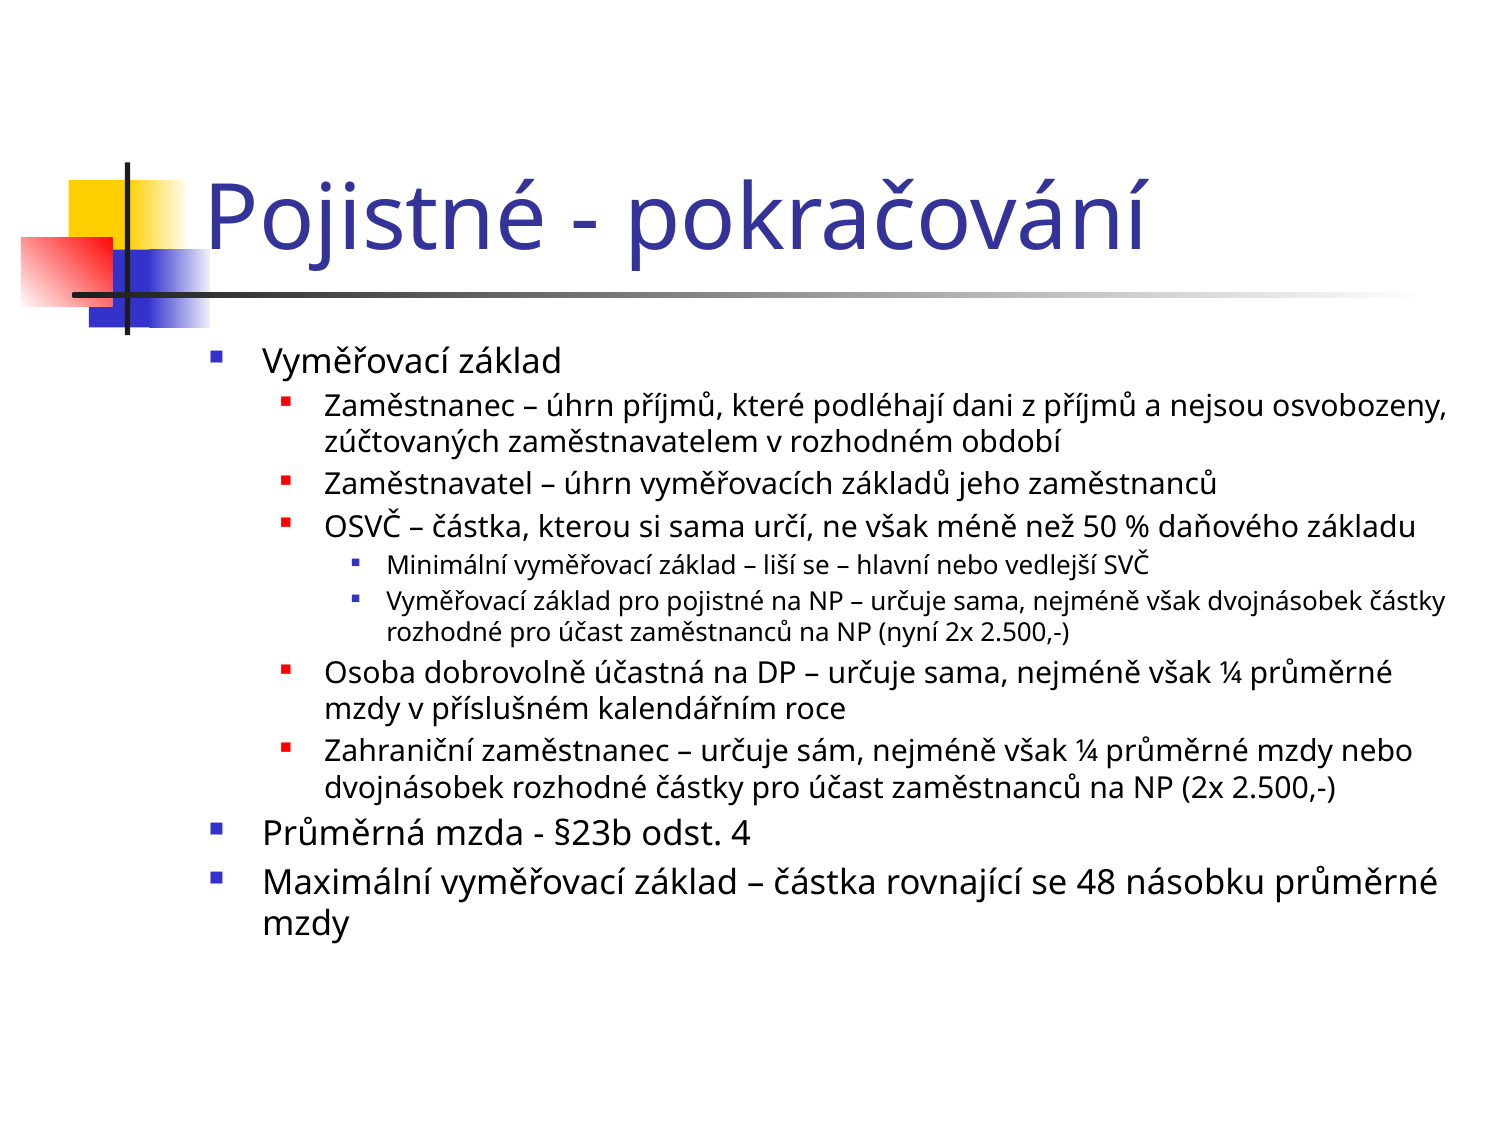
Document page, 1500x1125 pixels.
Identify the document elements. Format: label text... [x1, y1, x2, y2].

title Pojistné - pokračování [188, 35, 1468, 275]
list Vyměřovací základ Zaměstnanec – úhrn příjmů, které podléhají dani z příjmů a nejsou osvobozeny, zúčtovaných zaměstnavatelem v rozhodném období Zaměstnavatel – úhrn vyměřovacích základů jeho zaměstnanců OSVČ – částka, kterou si sama určí, ne však méně než 50 % daňového základu Minimální vyměřovací základ – liší se – hlavní nebo vedlejší SVČ Vyměřovací základ pro pojistné na NP – určuje sama, nejméně však dvojnásobek částky rozhodné pro účast zaměstnanců na NP (nyní 2x 2.500,-) Osoba dobrovolně účastná na DP – určuje sama, nejméně však ¼ průměrné mzdy v příslušném kalendářním roce Zahraniční zaměstnanec – určuje sám, nejméně však ¼ průměrné mzdy nebo dvojnásobek rozhodné částky pro účast zaměstnanců na NP (2x 2.500,-) Průměrná mzda - §23b odst. 4 Maximální vyměřovací základ – částka rovnající se 48 násobku průměrné mzdy [193, 331, 1469, 1006]
